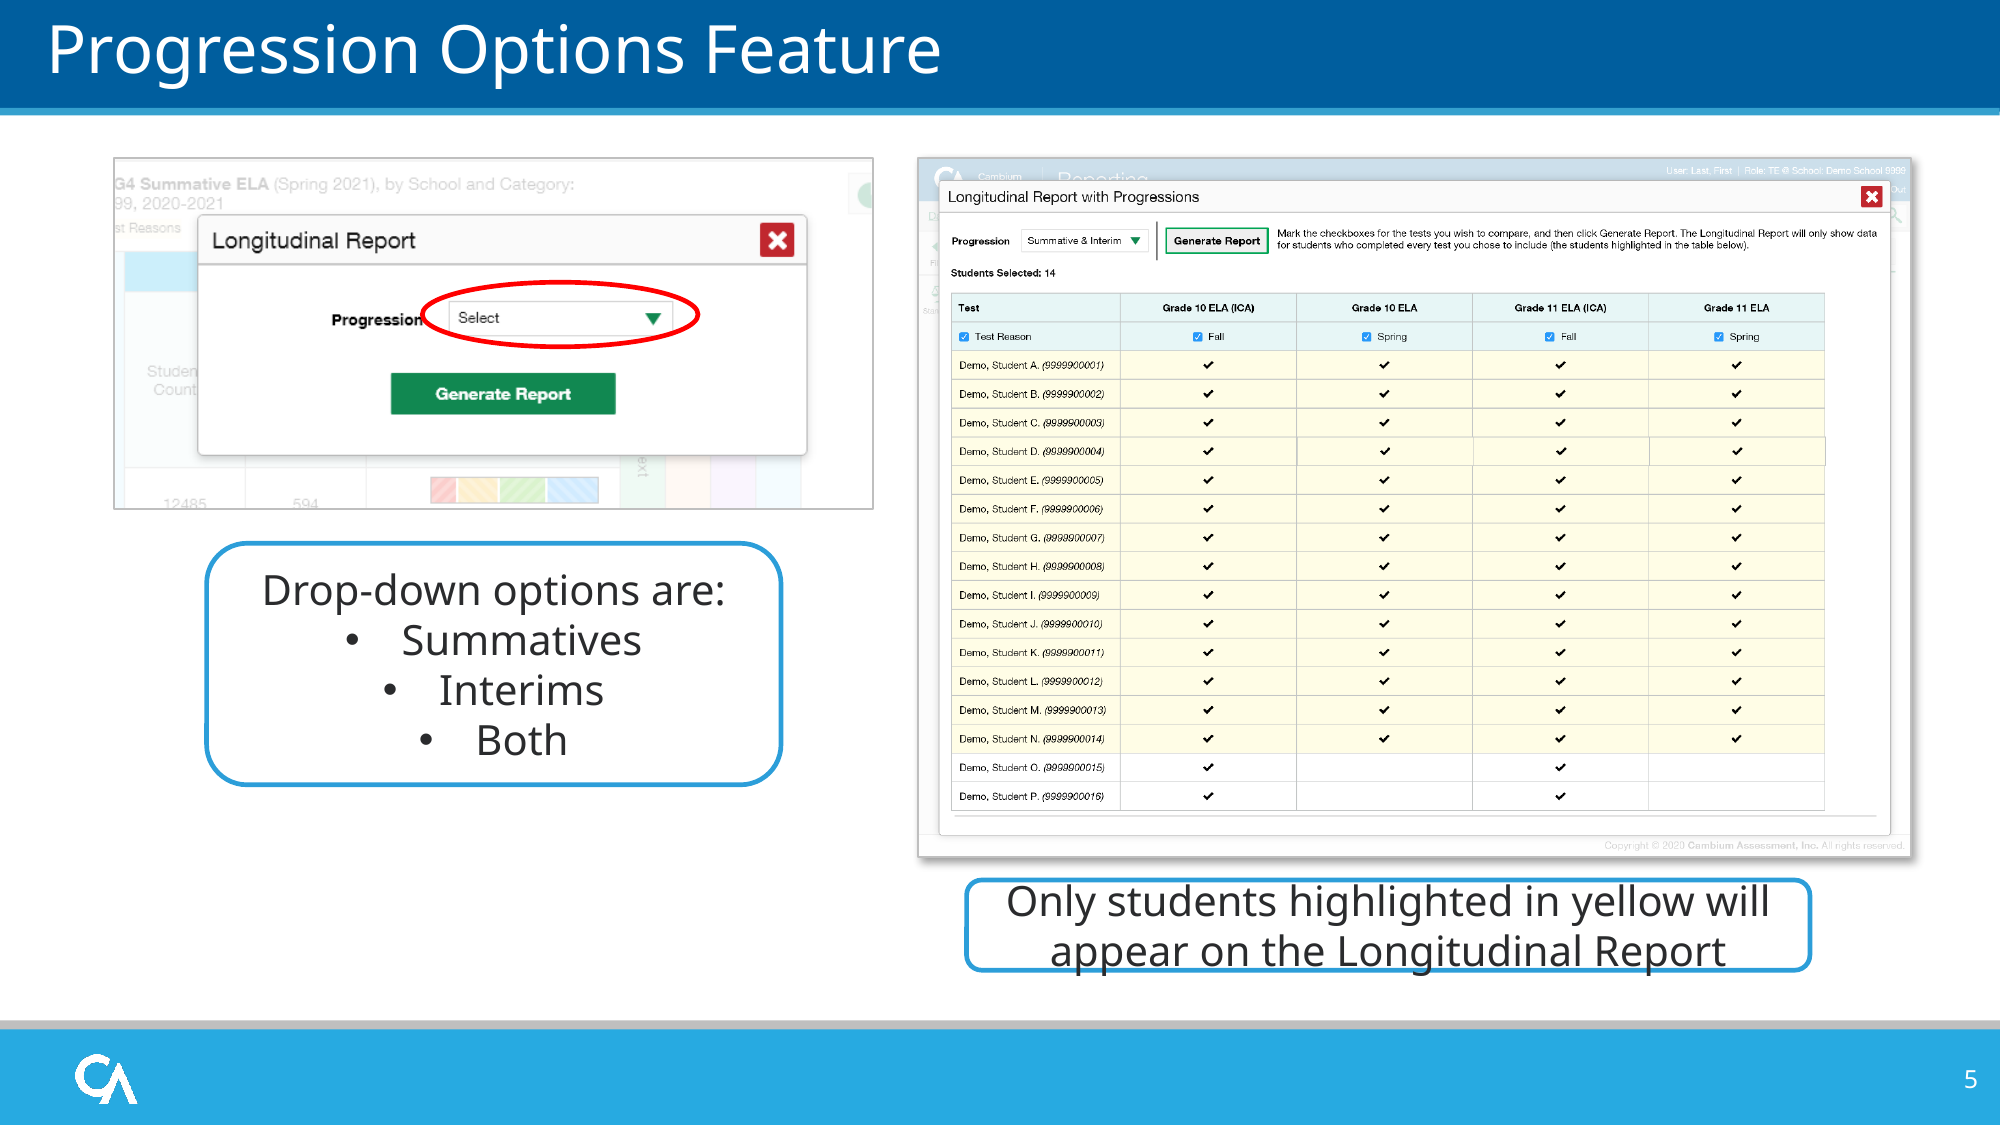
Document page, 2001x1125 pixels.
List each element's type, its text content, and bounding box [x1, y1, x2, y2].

slide_number 5 [1877, 1057, 1993, 1103]
text_box Progression Options Feature [31, 0, 1897, 85]
picture [75, 1054, 138, 1104]
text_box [206, 543, 1810, 971]
picture [918, 158, 1911, 857]
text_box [115, 158, 872, 508]
